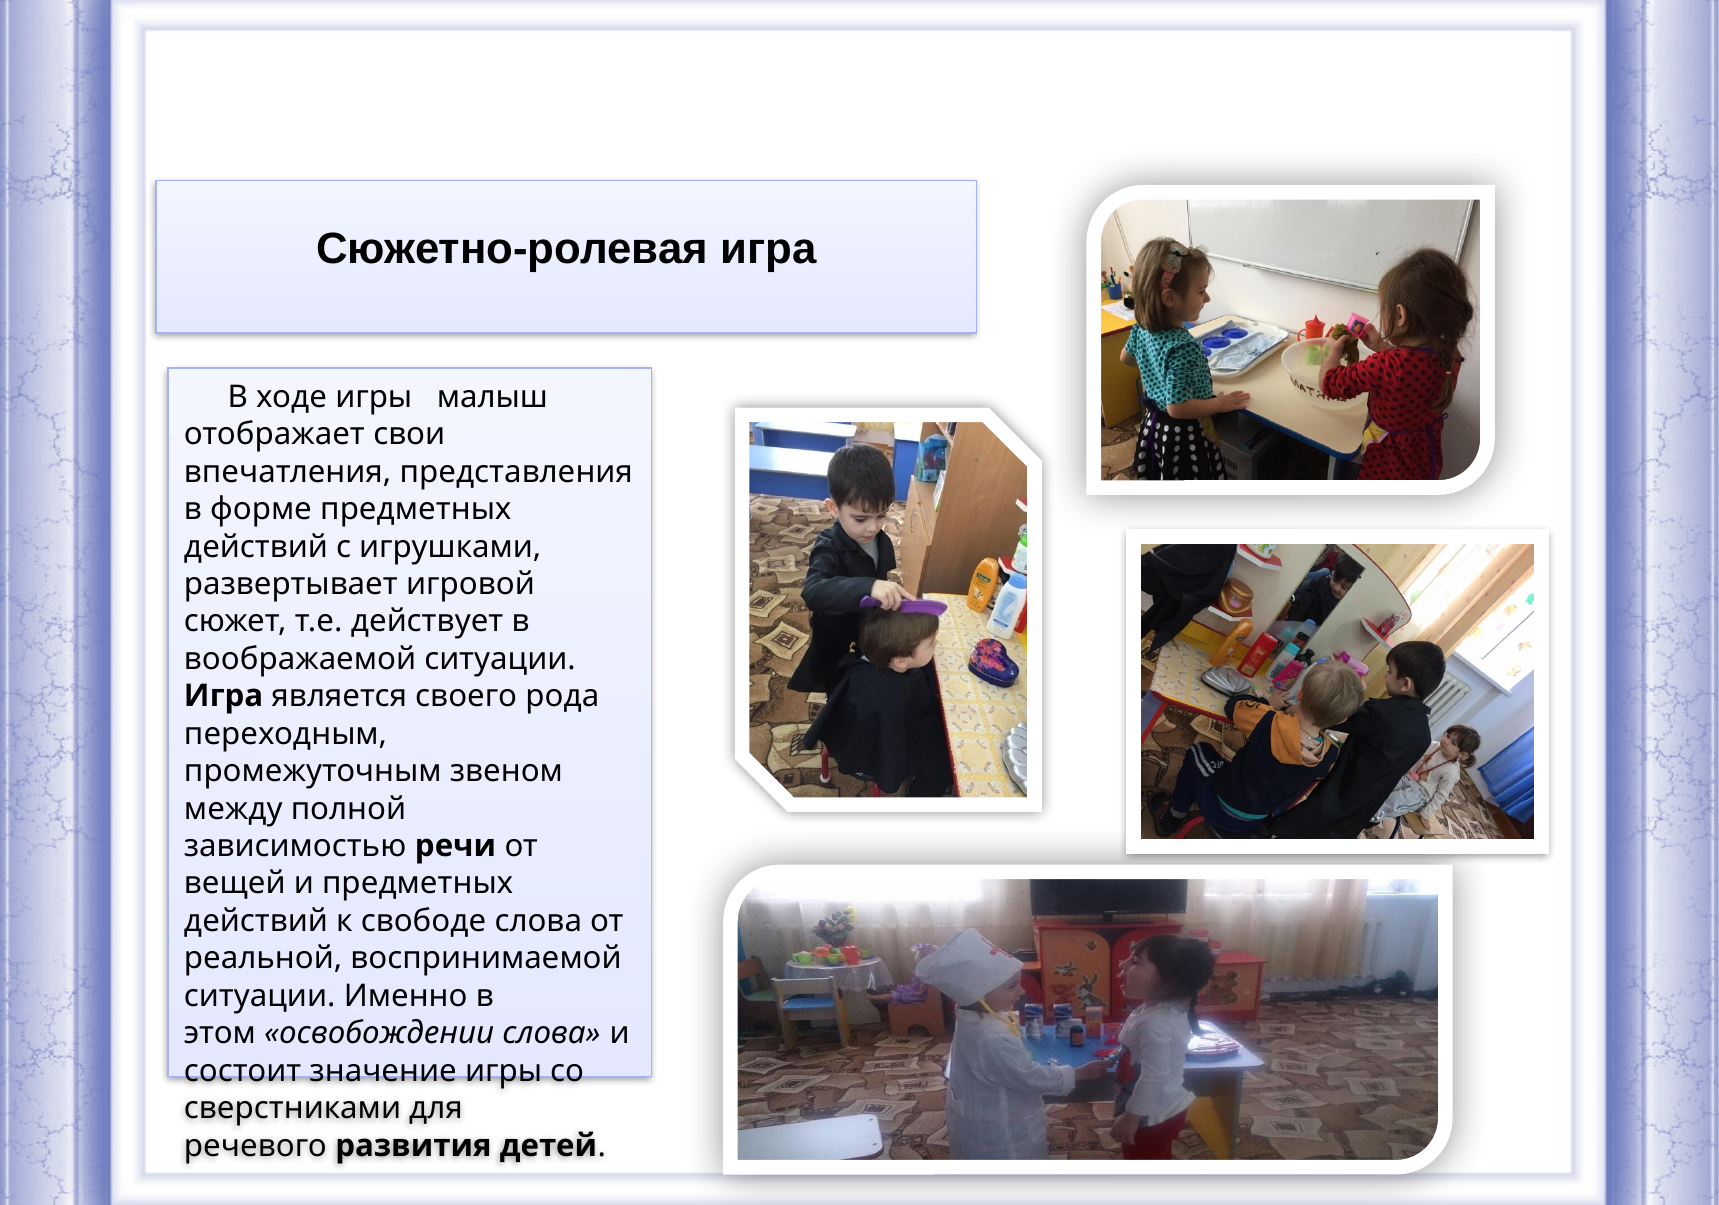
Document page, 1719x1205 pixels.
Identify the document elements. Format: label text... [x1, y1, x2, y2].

picture [730, 871, 1446, 1168]
list В ходе игры малыш отображает свои впечатления, представления в форме предметных действий с игрушками, развертывает игровой сюжет, т.е. действует в воображаемой ситуации. Игра является своего рода переходным, промежуточным звеном между полной зависимостью речи от вещей и предметных действий к свободе слова от реальной, воспринимаемой ситуации. Именно в этом «освобождении слова» и состоит значение игры со сверстниками для речевого развития детей. [167, 367, 652, 1077]
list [1093, 192, 1488, 488]
text_box Сюжетно-ролевая игра [155, 180, 977, 334]
picture [1140, 543, 1535, 840]
picture [741, 414, 1035, 805]
